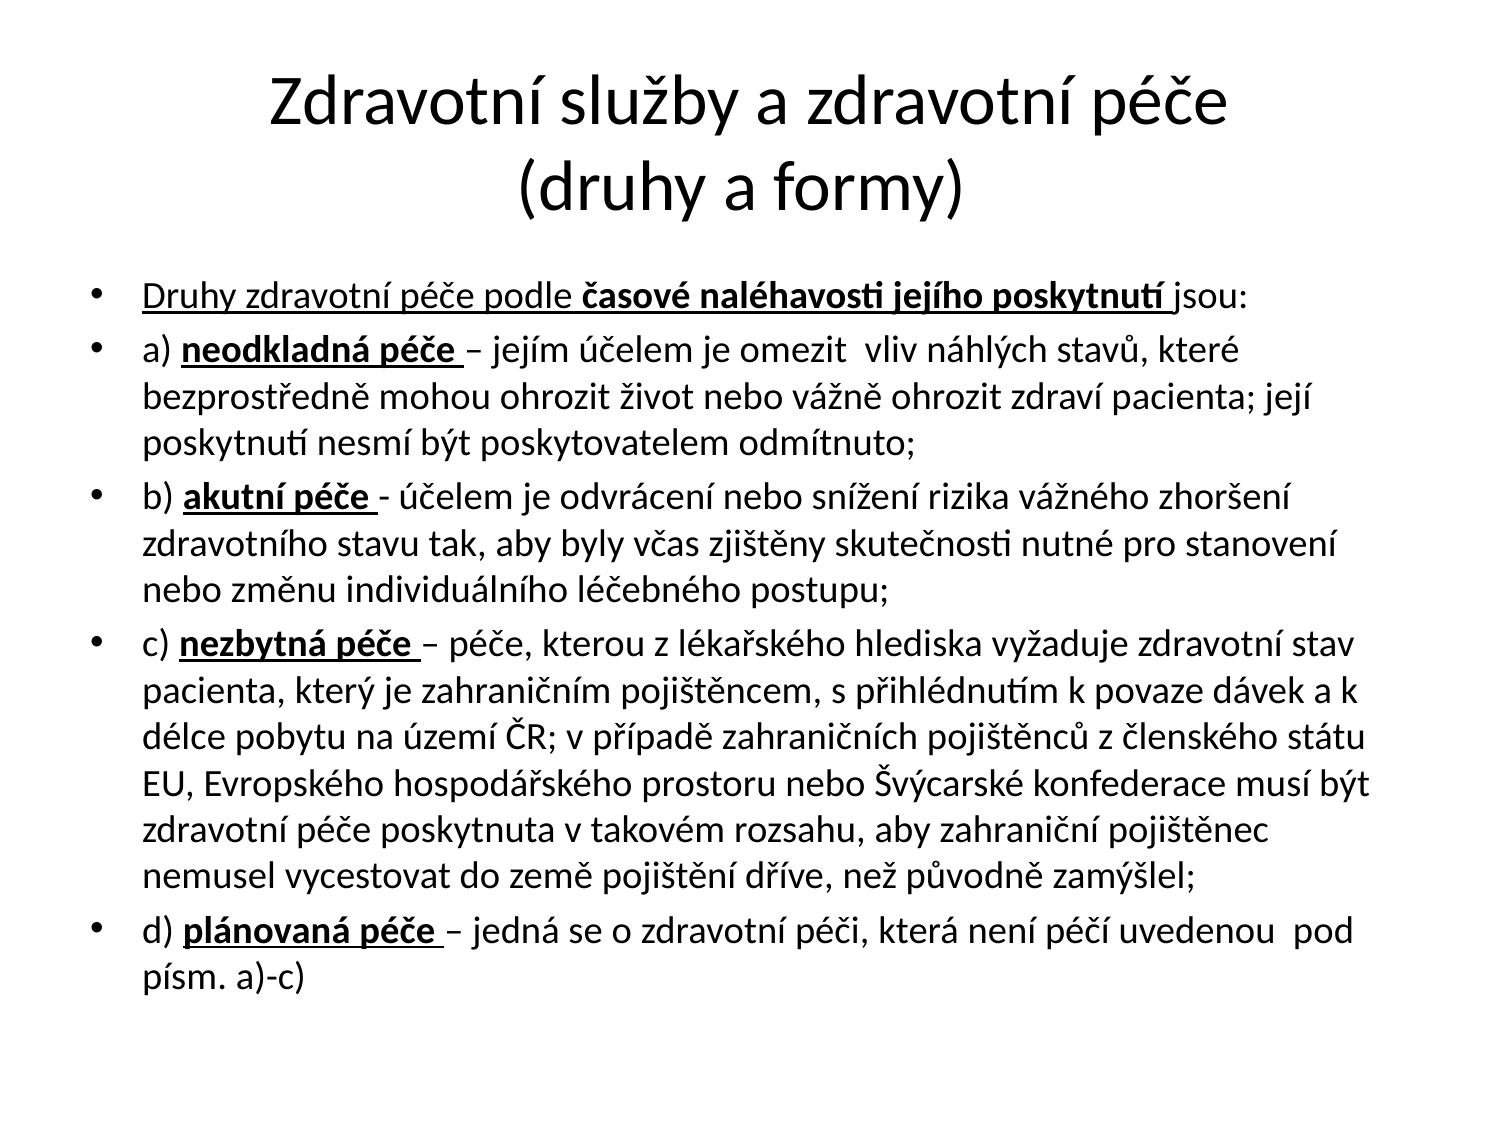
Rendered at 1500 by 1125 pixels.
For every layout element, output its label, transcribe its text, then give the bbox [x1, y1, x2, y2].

list Druhy zdravotní péče podle časové naléhavosti jejího poskytnutí jsou: a) neodkladná péče – jejím účelem je omezit vliv náhlých stavů, které bezprostředně mohou ohrozit život nebo vážně ohrozit zdraví pacienta; její poskytnutí nesmí být poskytovatelem odmítnuto; b) akutní péče - účelem je odvrácení nebo snížení rizika vážného zhoršení zdravotního stavu tak, aby byly včas zjištěny skutečnosti nutné pro stanovení nebo změnu individuálního léčebného postupu; c) nezbytná péče – péče, kterou z lékařského hlediska vyžaduje zdravotní stav pacienta, který je zahraničním pojištěncem, s přihlédnutím k povaze dávek a k délce pobytu na území ČR; v případě zahraničních pojištěnců z členského státu EU, Evropského hospodářského prostoru nebo Švýcarské konfederace musí být zdravotní péče poskytnuta v takovém rozsahu, aby zahraniční pojištěnec nemusel vycestovat do země pojištění dříve, než původně zamýšlel; d) plánovaná péče – jedná se o zdravotní péči, která není péčí uvedenou pod písm. a)-c) [75, 262, 1425, 1005]
title Zdravotní služby a zdravotní péče (druhy a formy) [75, 45, 1425, 233]
